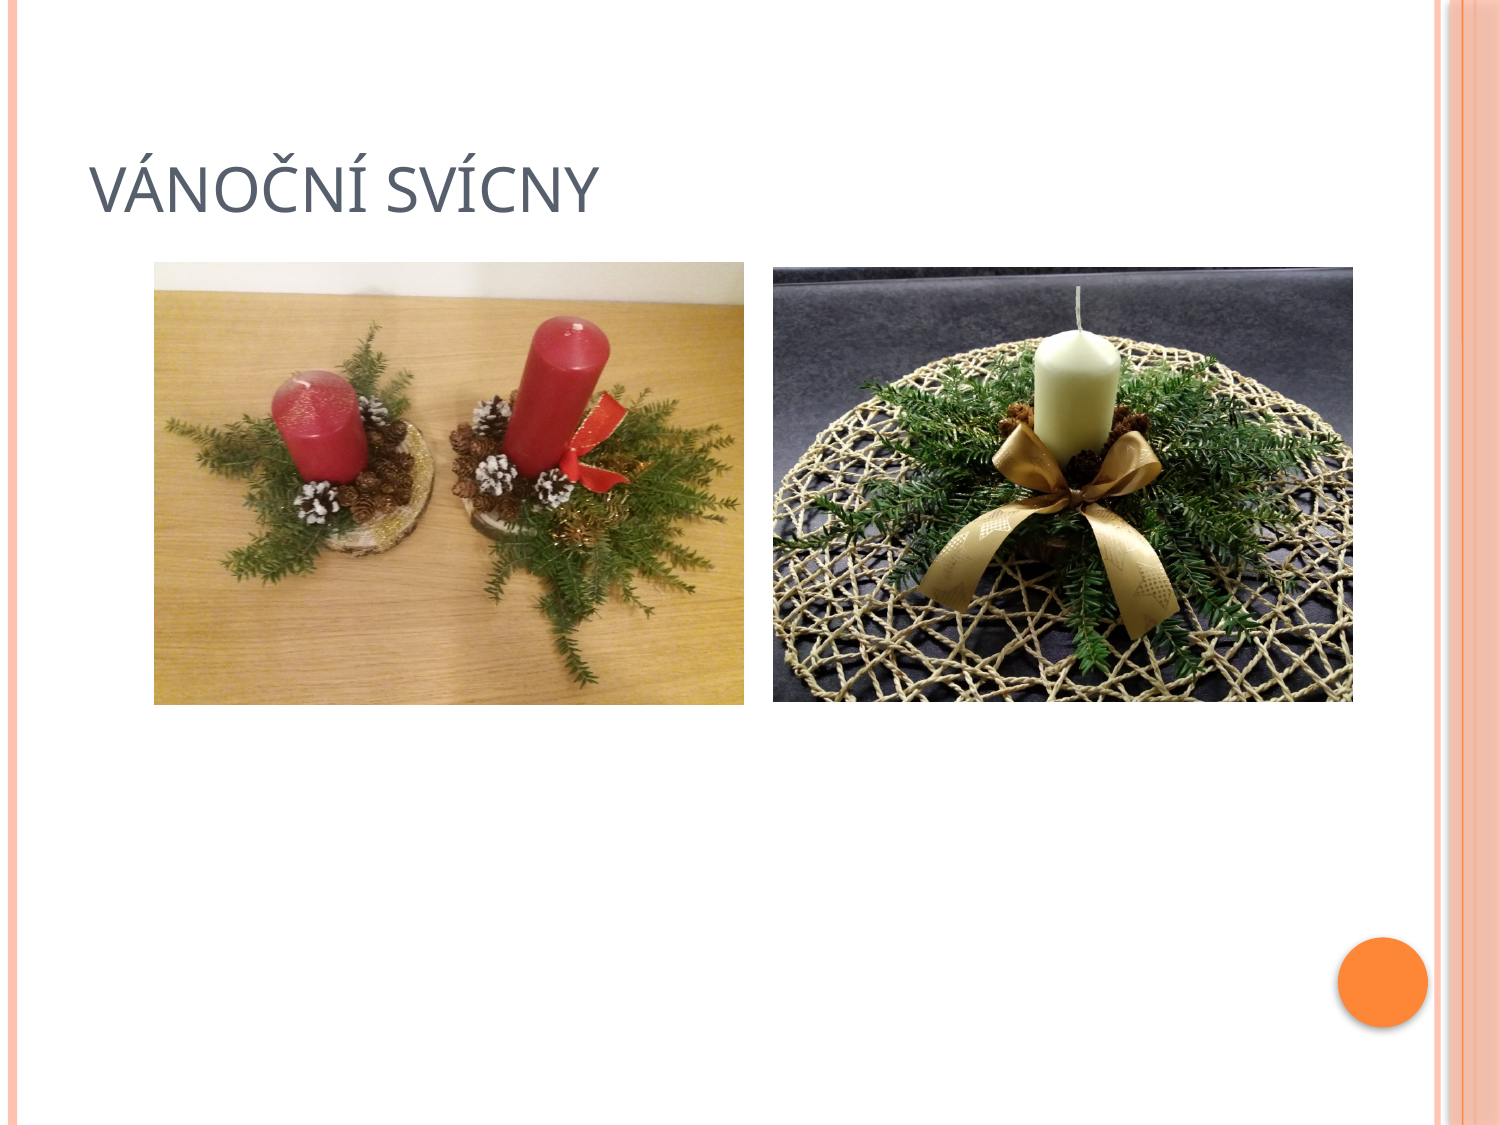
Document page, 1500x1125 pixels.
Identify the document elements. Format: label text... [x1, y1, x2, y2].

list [153, 261, 744, 705]
title Vánoční svícny [75, 45, 1300, 233]
picture [773, 266, 1353, 702]
